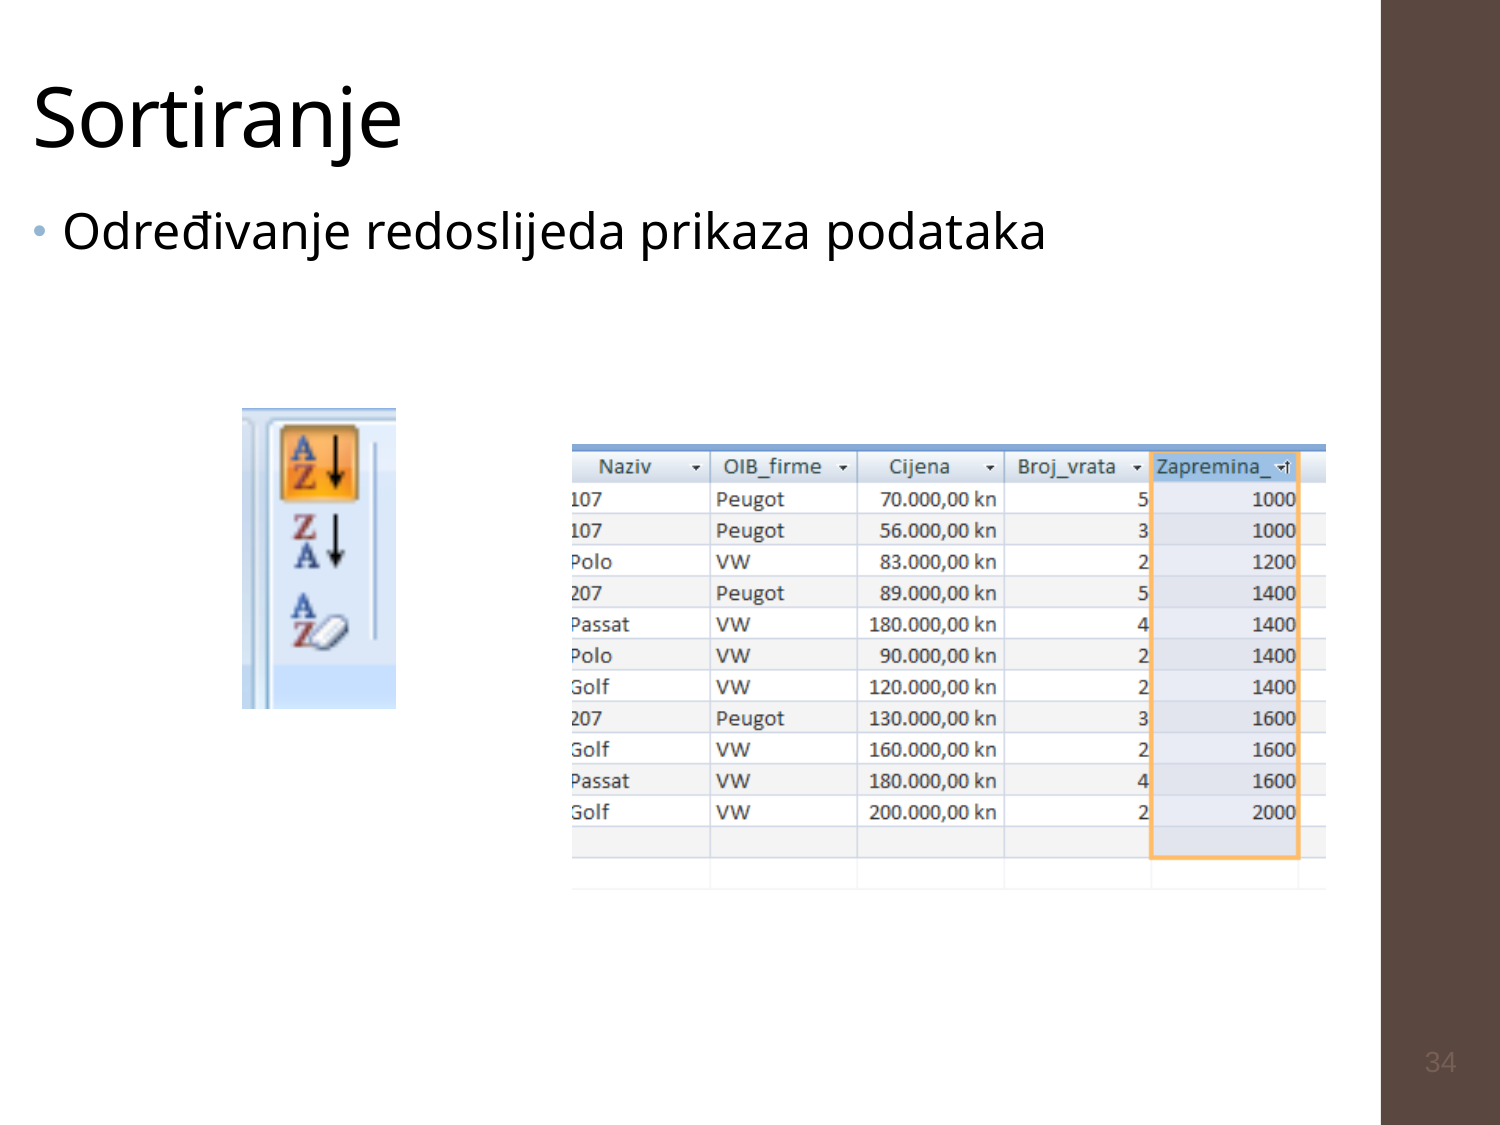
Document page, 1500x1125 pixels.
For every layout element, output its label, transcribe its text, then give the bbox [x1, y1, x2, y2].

list Određivanje redoslijeda prikaza podataka [17, 196, 1348, 1083]
slide_number 34 [1384, 1012, 1498, 1110]
picture [241, 408, 396, 709]
title Sortiranje [17, 7, 1348, 173]
picture [572, 444, 1327, 890]
